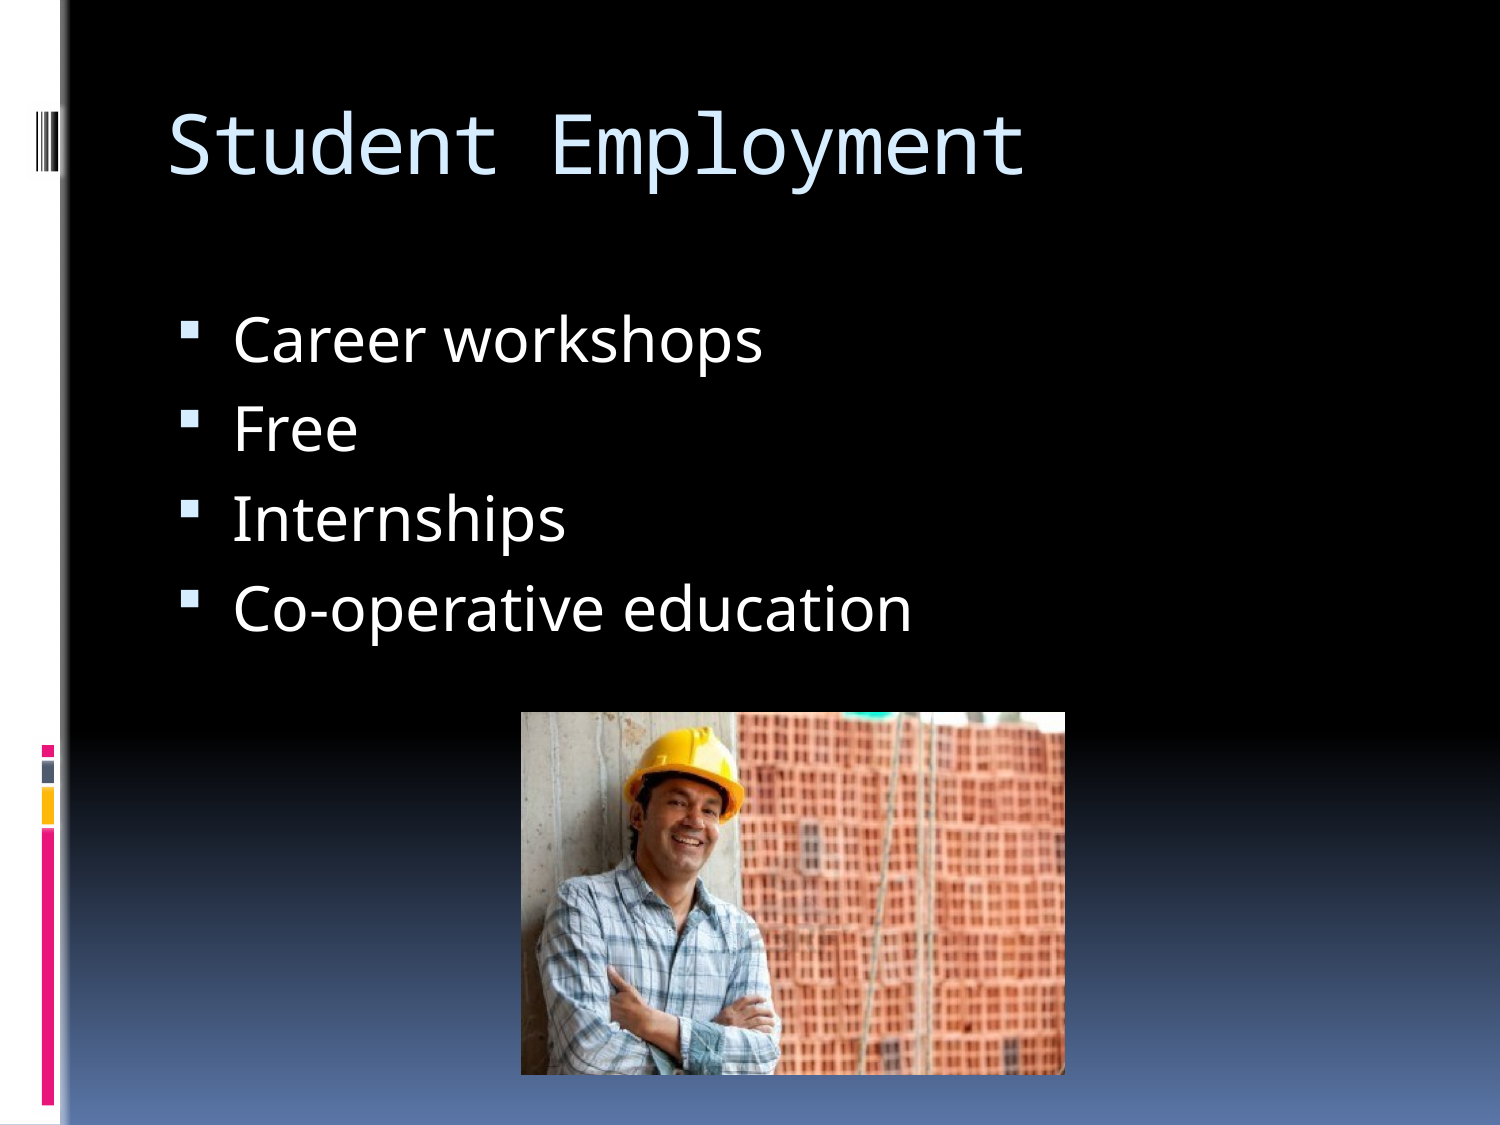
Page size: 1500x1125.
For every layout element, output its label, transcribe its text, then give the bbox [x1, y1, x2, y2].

list Career workshops Free Internships Co-operative education [150, 292, 1425, 1043]
title Student Employment [150, 83, 1425, 234]
picture [520, 711, 1066, 1075]
